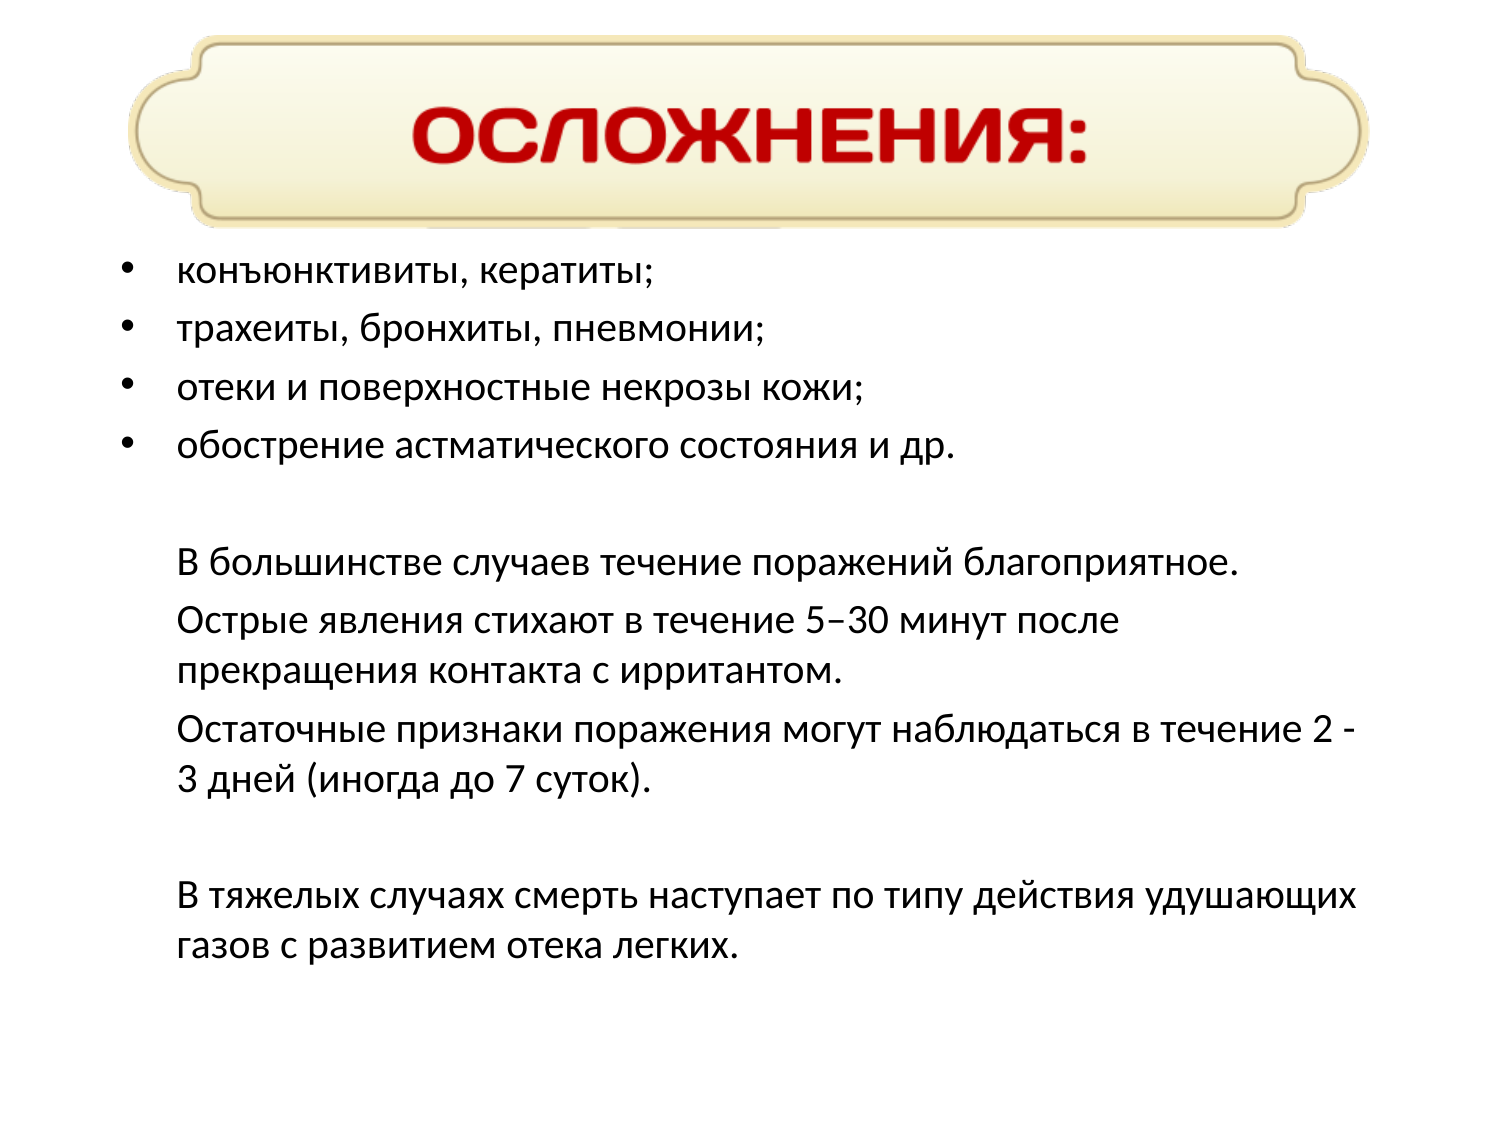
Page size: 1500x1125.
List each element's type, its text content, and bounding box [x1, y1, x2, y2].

picture [128, 34, 1370, 230]
list конъюнктивиты, кератиты; трахеиты, бронхиты, пневмонии; отеки и поверхностные некрозы кожи; обострение астматического состояния и др. В большинстве случаев течение поражений благоприятное. Острые явления стихают в течение 5–30 минут после прекращения контакта с ирритантом. Остаточные признаки поражения могут наблюдаться в течение 2 -3 дней (иногда до 7 суток). В тяжелых случаях смерть наступает по типу действия удушающих газов с развитием отека легких. [105, 234, 1383, 1125]
